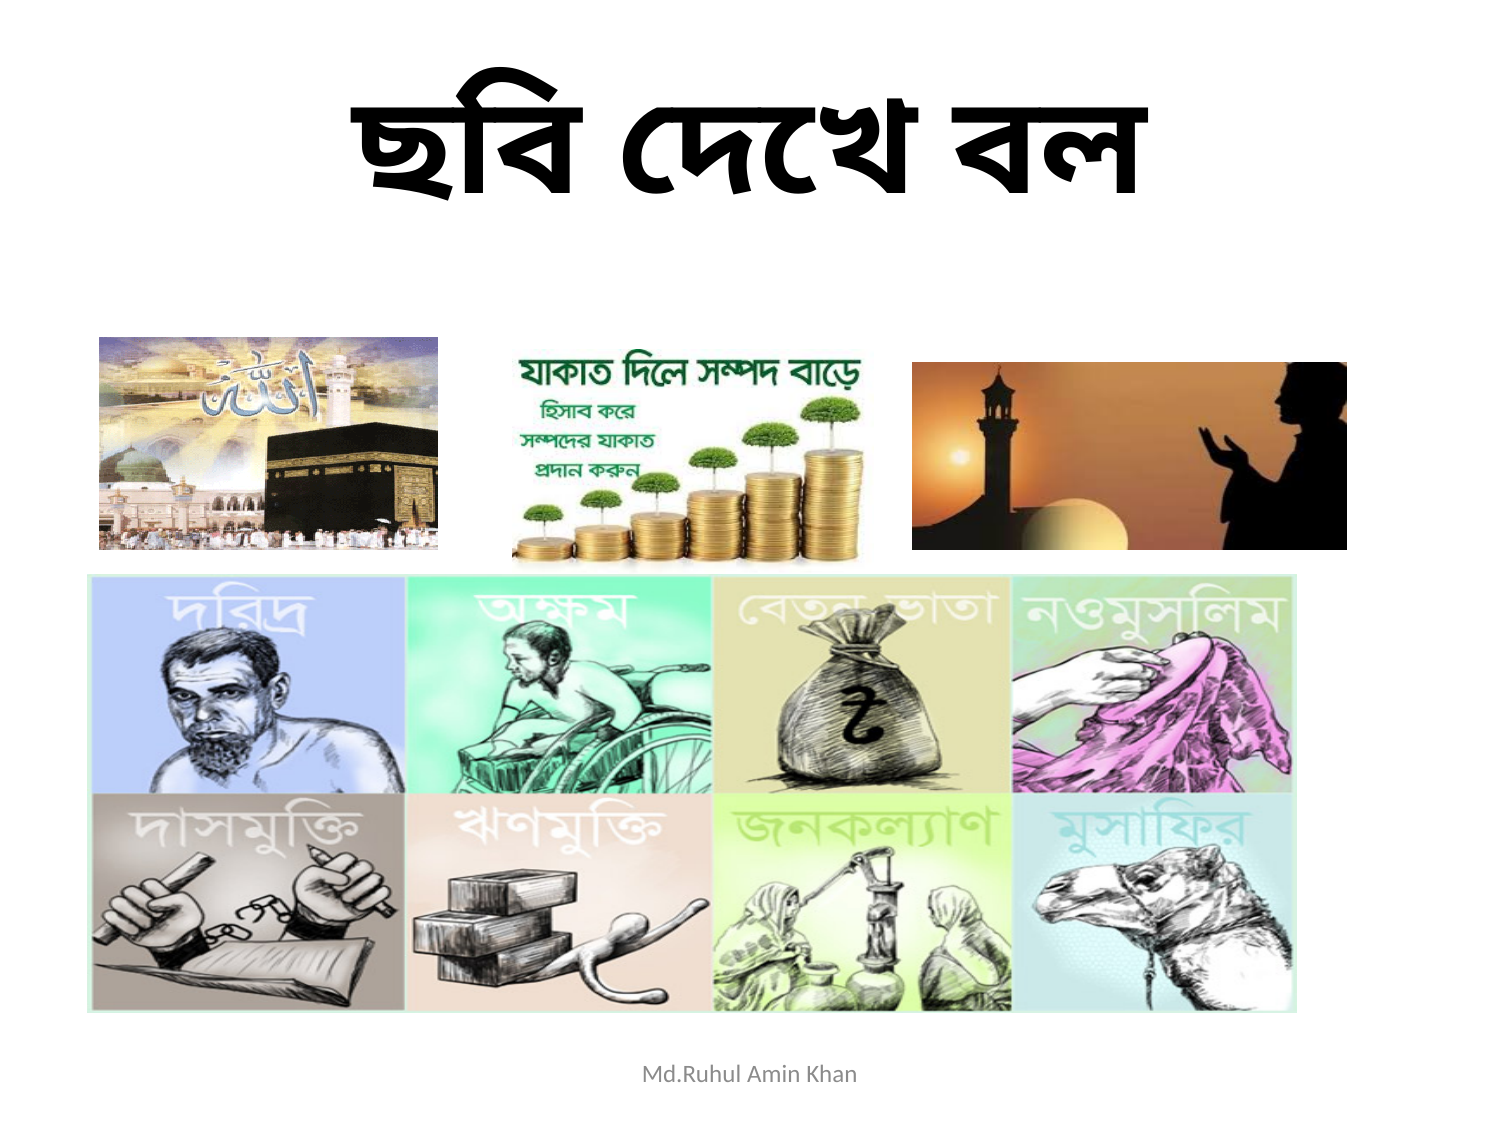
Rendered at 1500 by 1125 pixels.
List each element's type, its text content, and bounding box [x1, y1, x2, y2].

title ছবি দেখে বল [75, 45, 1425, 233]
picture [912, 362, 1348, 551]
picture [87, 574, 1298, 1013]
footer Md.Ruhul Amin Khan [512, 1042, 988, 1103]
picture [99, 337, 438, 551]
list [512, 349, 874, 573]
